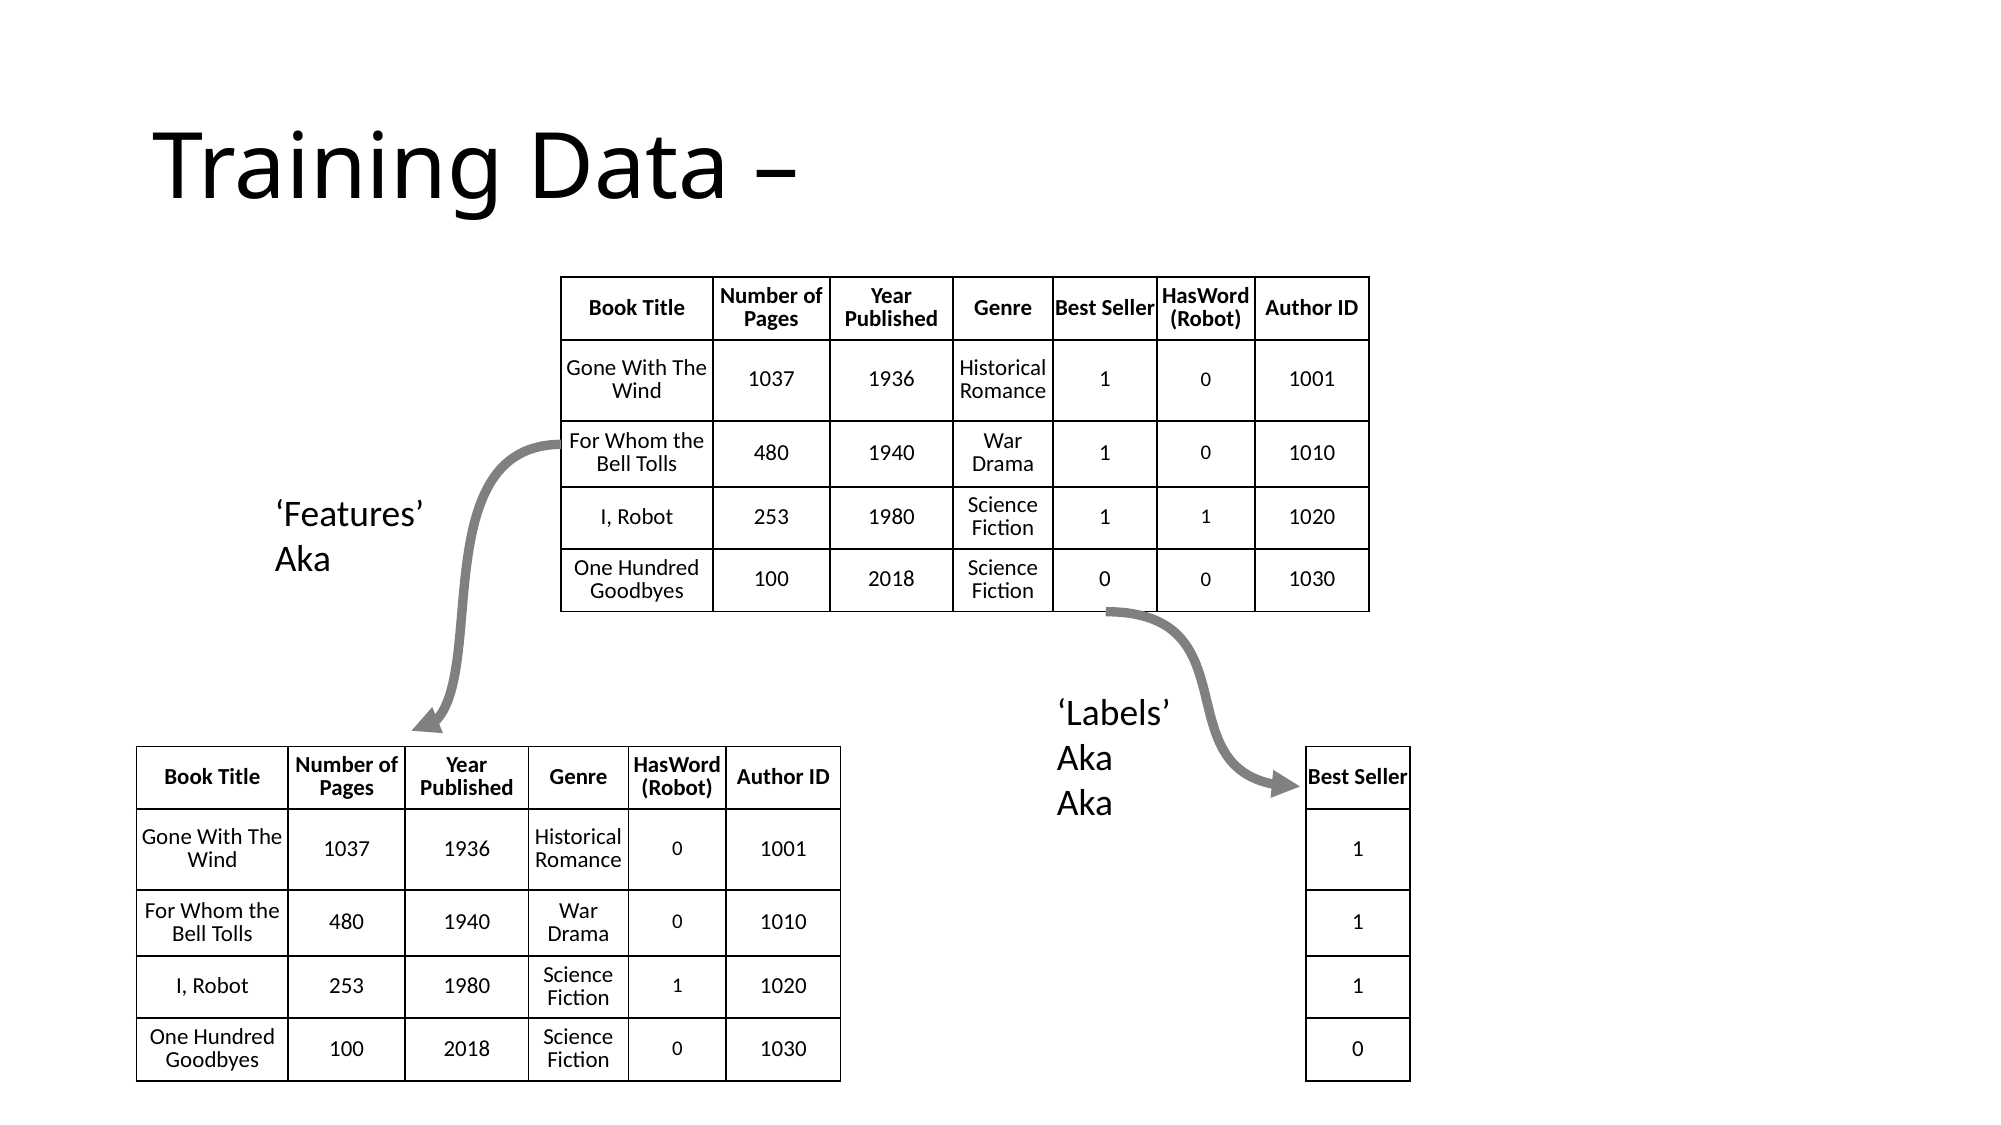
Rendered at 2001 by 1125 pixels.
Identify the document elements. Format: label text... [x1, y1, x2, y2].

table_cell 1037 [289, 810, 404, 889]
table_header Best Seller [1054, 278, 1156, 339]
table_header HasWord(Robot) [1158, 278, 1254, 339]
table_cell 1 [1307, 810, 1409, 889]
table_cell Science Fiction [954, 488, 1052, 548]
table_cell 1037 [714, 341, 829, 420]
table_cell 1936 [406, 810, 528, 889]
table_cell 1980 [831, 488, 952, 548]
table_cell 0 [1307, 1019, 1409, 1080]
table_cell 0 [629, 891, 725, 955]
table_cell 1001 [1256, 341, 1368, 420]
table_cell War Drama [529, 891, 628, 955]
table_cell I, Robot [137, 957, 287, 1017]
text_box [411, 444, 561, 731]
table_cell 1980 [406, 957, 528, 1017]
table_cell For Whom the Bell Tolls [562, 422, 712, 486]
table_cell 1 [1307, 891, 1409, 955]
table_cell 2018 [406, 1019, 528, 1080]
table_cell 0 [1158, 550, 1254, 611]
table_cell 1 [1158, 488, 1254, 548]
table_cell 253 [289, 957, 404, 1017]
table_cell 0 [629, 810, 725, 889]
table_cell 1 [1307, 957, 1409, 1017]
table_cell 1020 [1256, 488, 1368, 548]
table_header Genre [954, 278, 1052, 339]
table_cell 1 [629, 957, 725, 1017]
table_cell 1010 [1256, 422, 1368, 486]
table_cell 1940 [831, 422, 952, 486]
table_cell 480 [289, 891, 404, 955]
table_cell 1936 [831, 341, 952, 420]
table_cell I, Robot [562, 488, 712, 548]
table_cell 1940 [406, 891, 528, 955]
table_header Number of Pages [289, 747, 404, 808]
table_cell 1 [1054, 488, 1156, 548]
table_cell For Whom the Bell Tolls [137, 891, 287, 955]
table_cell Science Fiction [954, 550, 1052, 611]
table_cell 1020 [727, 957, 840, 1017]
table_cell 0 [1158, 341, 1254, 420]
table_header Number of Pages [714, 278, 829, 339]
table_header Best Seller [1307, 747, 1409, 808]
table_cell 0 [1158, 422, 1254, 486]
table_header Genre [529, 747, 628, 808]
table_cell 0 [629, 1019, 725, 1080]
table_cell One Hundred Goodbyes [562, 550, 712, 611]
table_header Book Title [137, 747, 287, 808]
table_cell Science Fiction [529, 1019, 628, 1080]
table_cell 1 [1054, 341, 1156, 420]
table_header Year Published [831, 278, 952, 339]
table_header HasWord(Robot) [629, 747, 725, 808]
table_cell Science Fiction [529, 957, 628, 1017]
table_cell 1030 [1256, 550, 1368, 611]
table_cell One Hundred Goodbyes [137, 1019, 287, 1080]
table_cell 100 [289, 1019, 404, 1080]
table_cell 1001 [727, 810, 840, 889]
table_cell 1 [1054, 422, 1156, 486]
table_cell 0 [1054, 550, 1156, 611]
table_header Book Title [562, 278, 712, 339]
table_cell 2018 [831, 550, 952, 611]
table_cell War Drama [954, 422, 1052, 486]
table_cell Historical Romance [529, 810, 628, 889]
table_cell Historical Romance [954, 341, 1052, 420]
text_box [1105, 611, 1300, 787]
table_cell 480 [714, 422, 829, 486]
table_cell 253 [714, 488, 829, 548]
table_cell Gone With The Wind [562, 341, 712, 420]
table_cell Gone With The Wind [137, 810, 287, 889]
table_cell 1030 [727, 1019, 840, 1080]
table_cell 100 [714, 550, 829, 611]
table_header Author ID [1256, 278, 1368, 339]
table_header Year Published [406, 747, 528, 808]
table_cell 1010 [727, 891, 840, 955]
table_header Author ID [727, 747, 840, 808]
